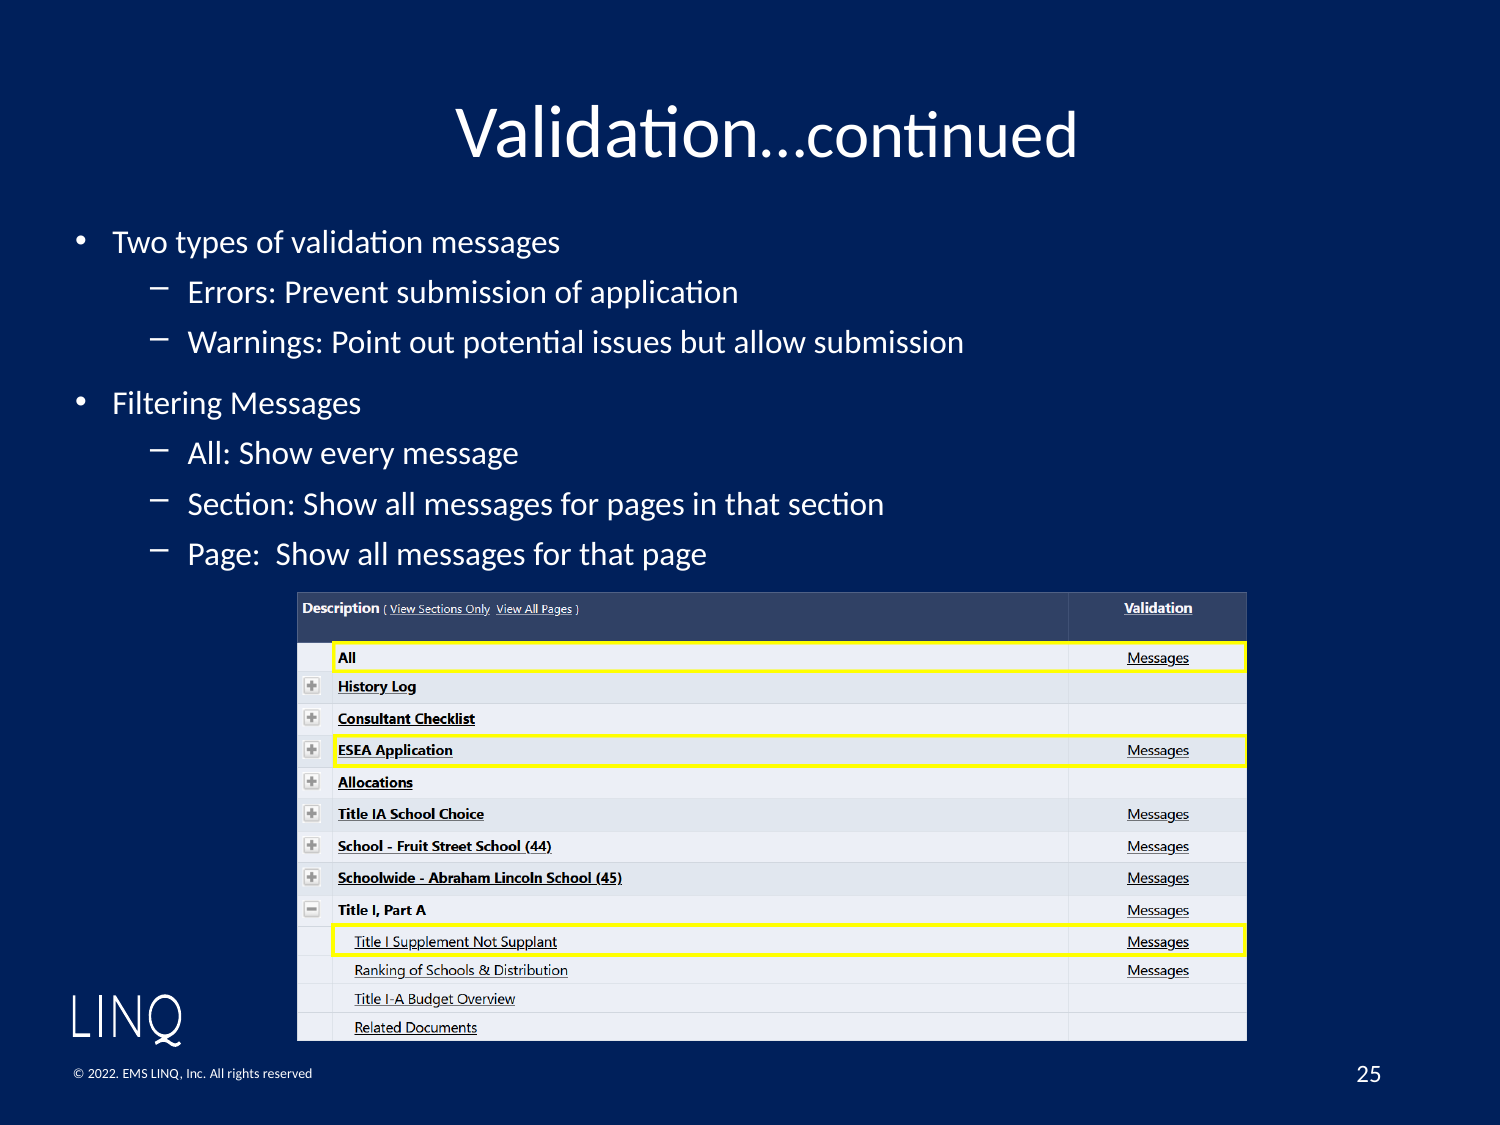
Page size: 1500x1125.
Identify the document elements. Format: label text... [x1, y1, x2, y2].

list Two types of validation messages Errors: Prevent submission of application Warnings: Point out potential issues but allow submission Filtering Messages All: Show every message Section: Show all messages for pages in that section Page: Show all messages for that page [75, 212, 1328, 807]
title Validation…continued [73, 74, 1478, 243]
slide_number 25 [1059, 1042, 1397, 1103]
picture [297, 592, 1247, 1041]
